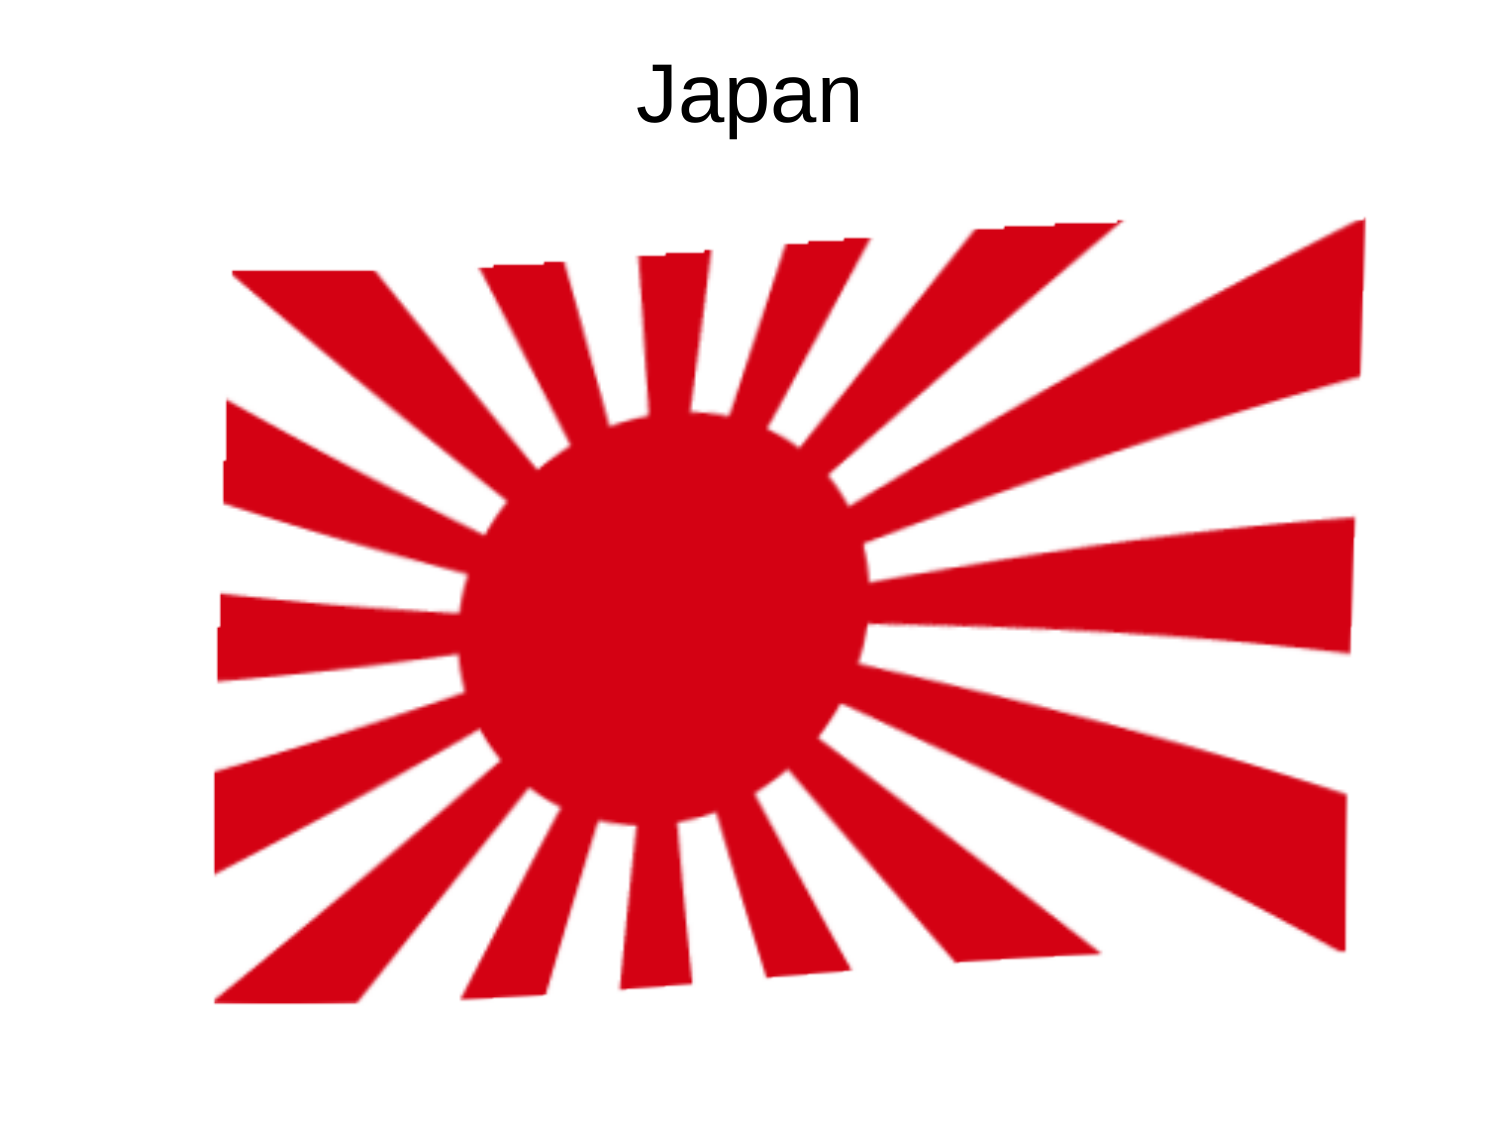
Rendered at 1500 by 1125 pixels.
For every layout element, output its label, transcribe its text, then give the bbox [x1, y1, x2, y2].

title Japan [75, 45, 1425, 233]
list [199, 185, 1388, 1021]
